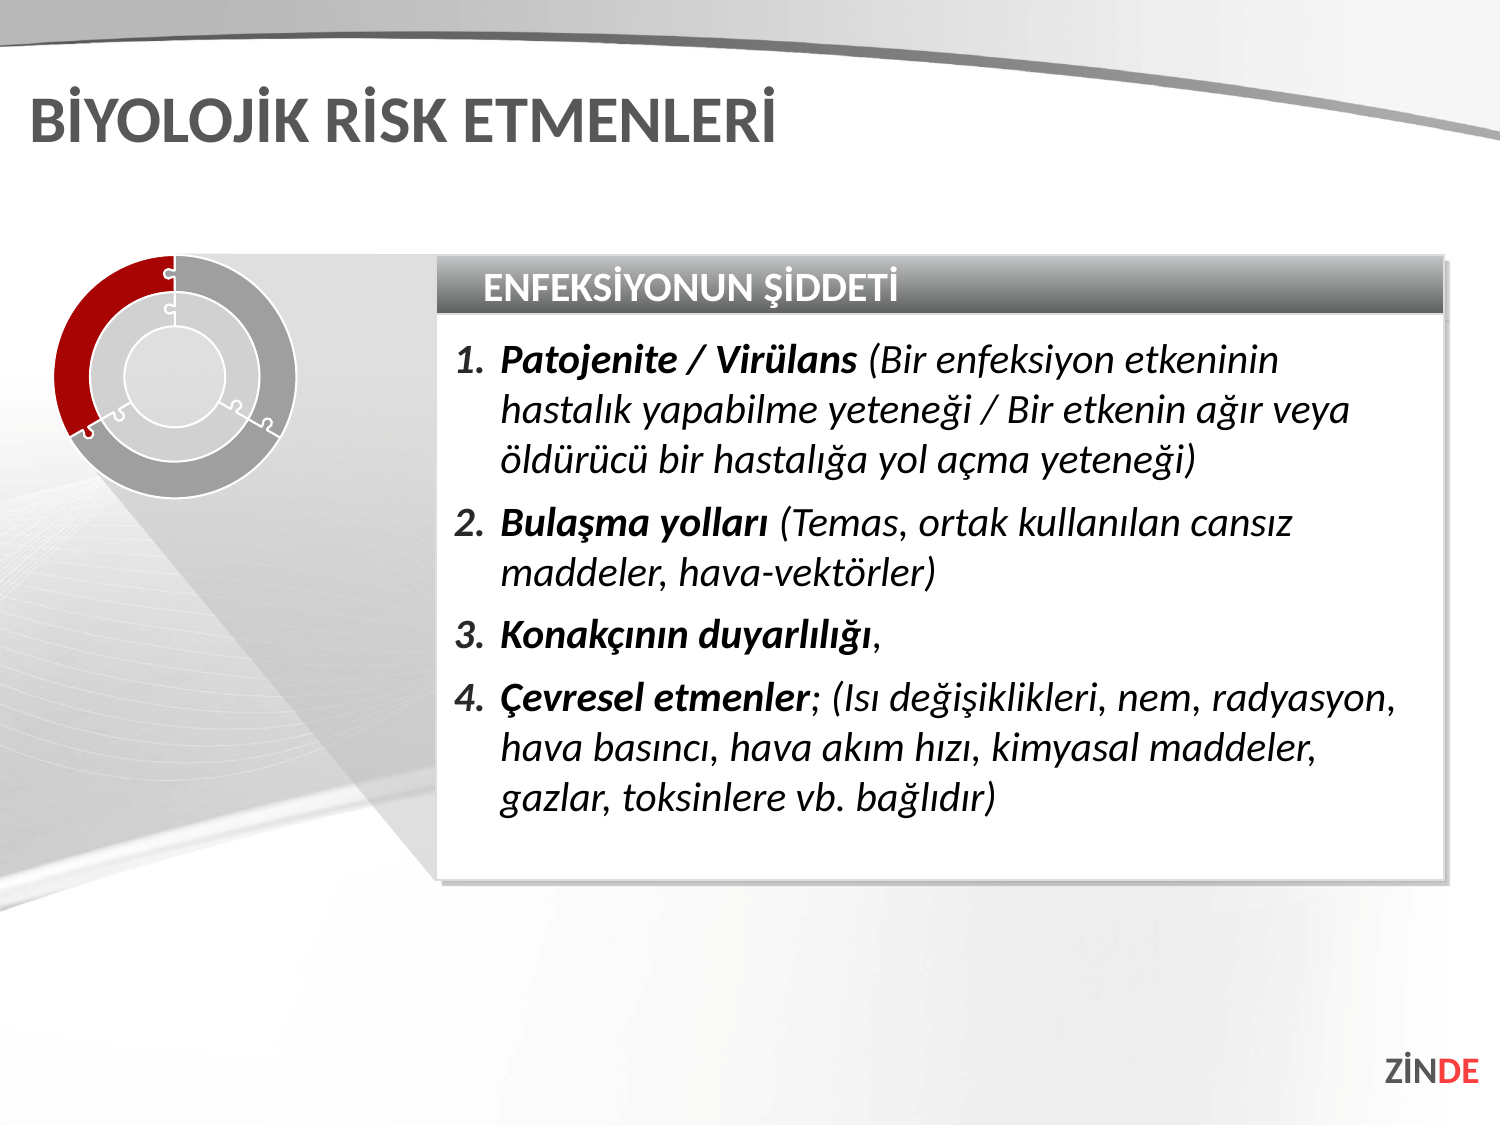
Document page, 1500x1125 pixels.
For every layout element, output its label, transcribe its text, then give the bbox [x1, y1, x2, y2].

text_box [125, 253, 436, 882]
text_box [52, 254, 297, 499]
picture [0, 0, 1500, 1125]
text_box Patojenite / Virülans (Bir enfeksiyon etkeninin hastalık yapabilme yeteneği / Bir etkenin ağır veya öldürücü bir hastalığa yol açma yeteneği) Bulaşma yolları (Temas, ortak kullanılan cansız maddeler, hava-vektörler) Konakçının duyarlılığı, Çevresel etmenler; (Isı değişiklikleri, nem, radyasyon, hava basıncı, hava akım hızı, kimyasal maddeler, gazlar, toksinlere vb. bağlıdır) [435, 314, 1444, 881]
text_box ENFEKSİYONUN ŞİDDETİ [435, 255, 1444, 314]
text_box BİYOLOJİK RİSK ETMENLERİ [29, 67, 1492, 174]
text_box ZİNDE [1371, 1046, 1480, 1125]
